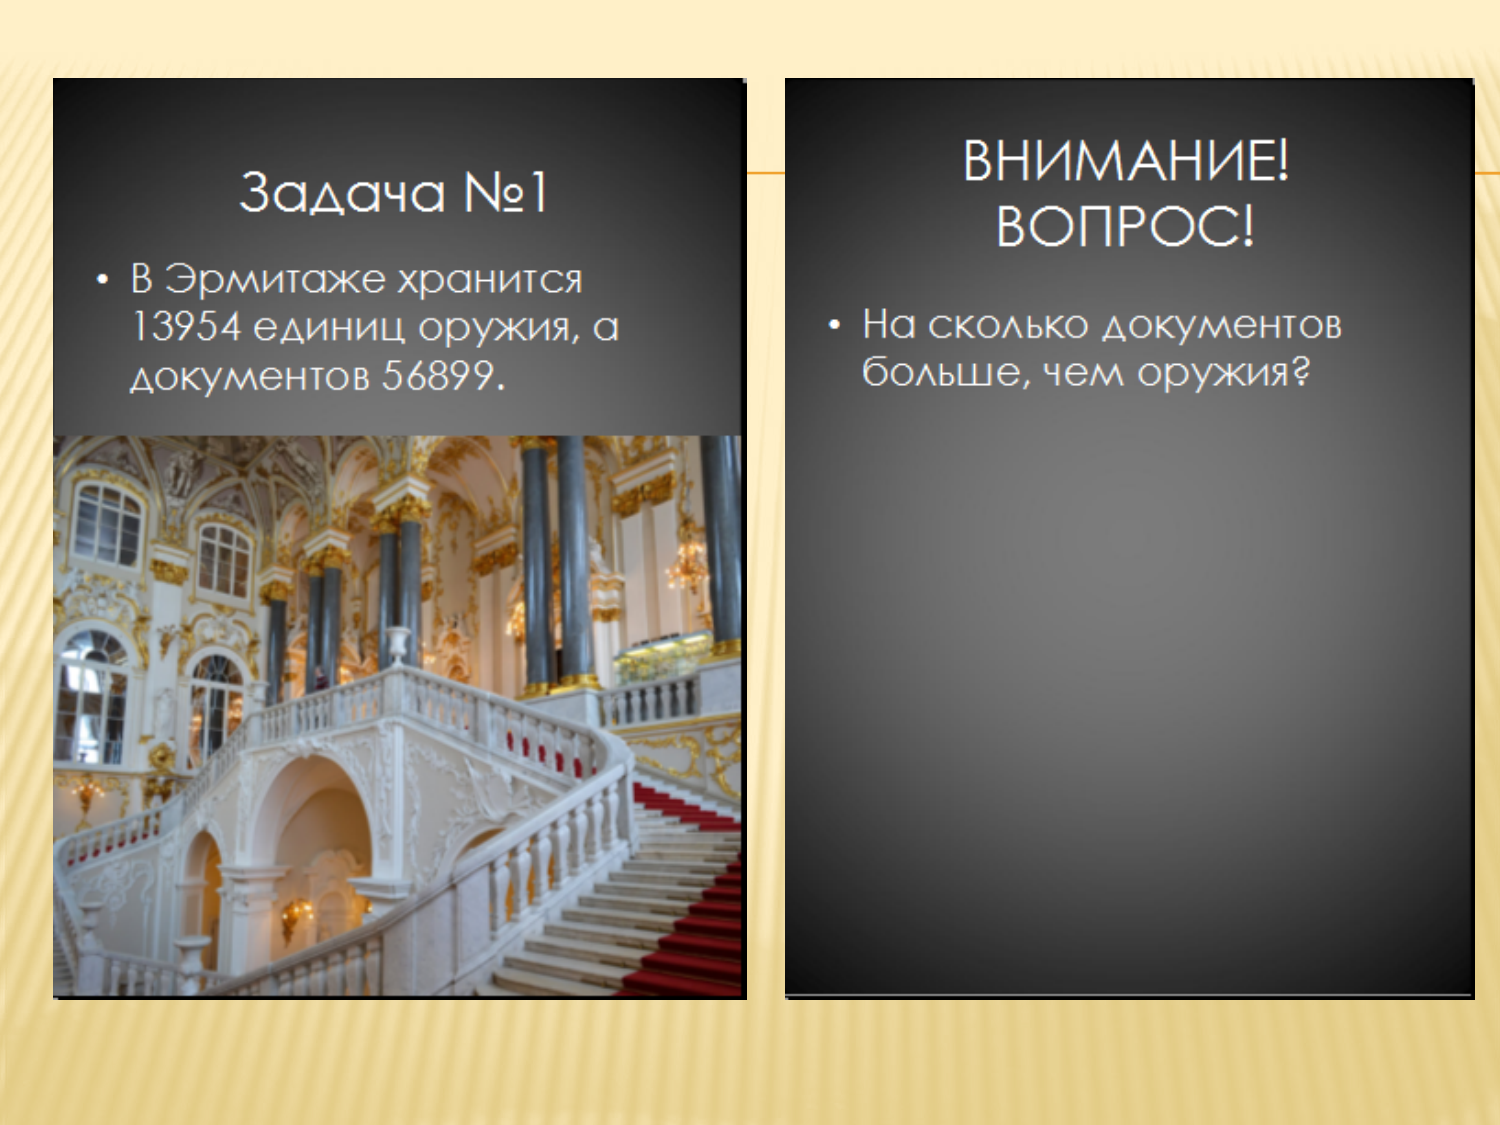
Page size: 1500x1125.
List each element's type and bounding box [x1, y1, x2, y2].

list [52, 77, 748, 1000]
list [785, 77, 1475, 1000]
